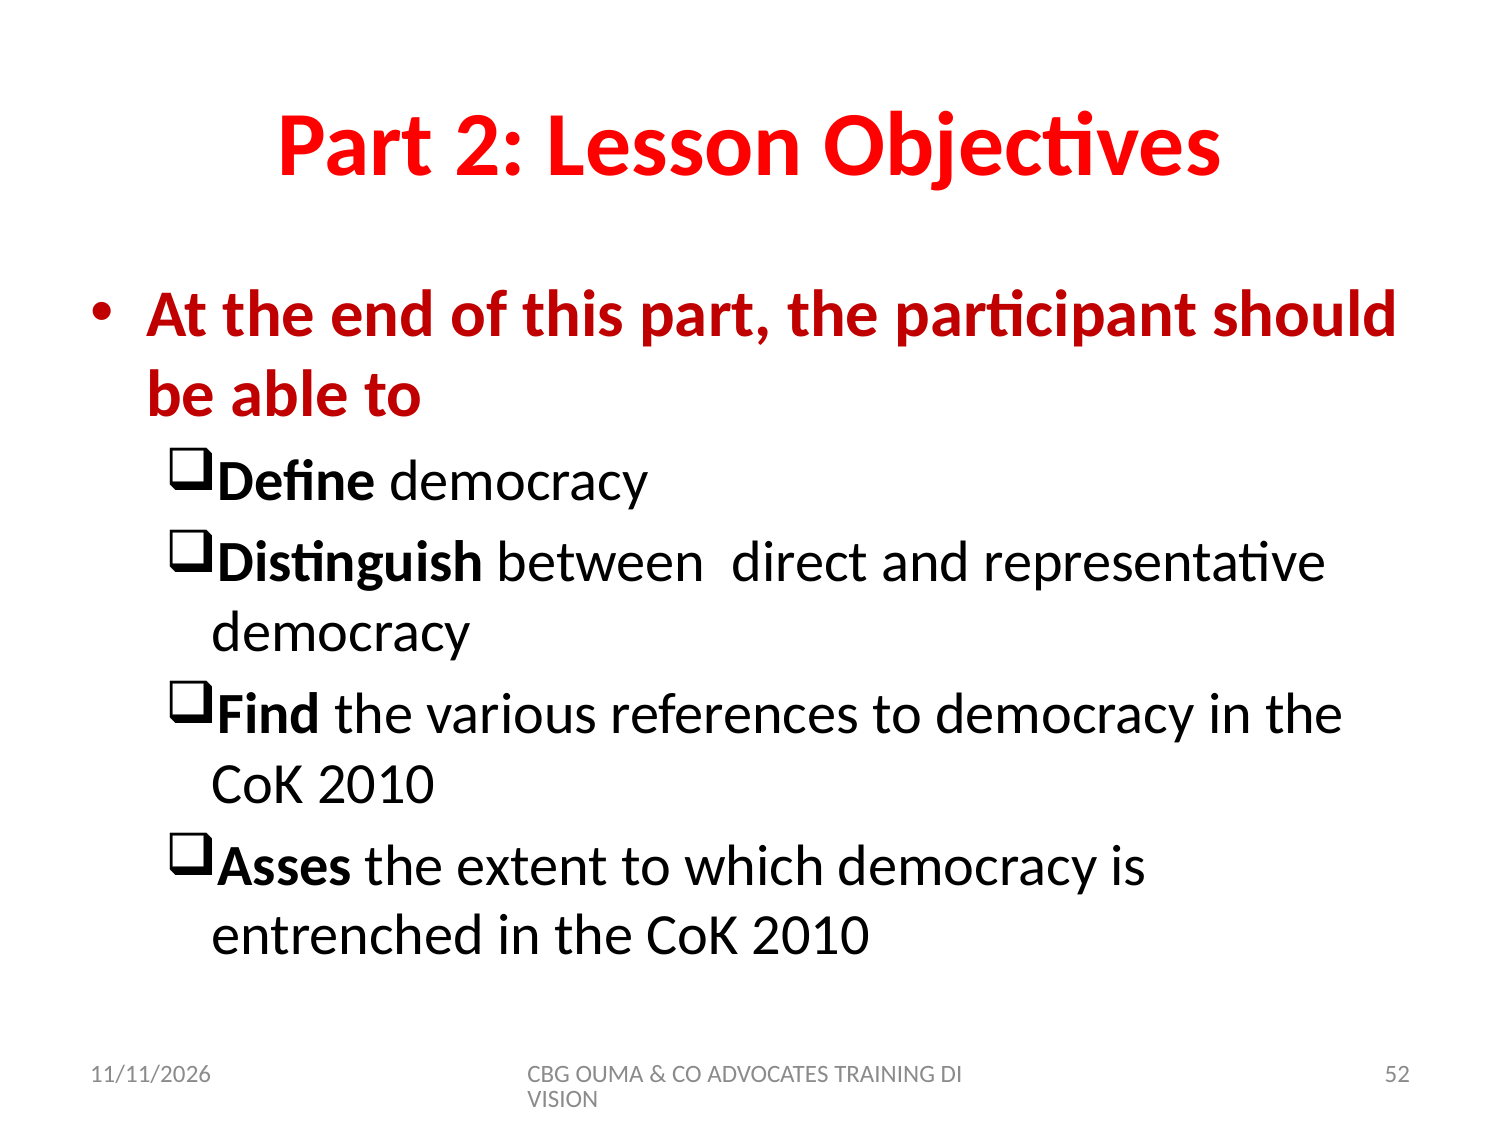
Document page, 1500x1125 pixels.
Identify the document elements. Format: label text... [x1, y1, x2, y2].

list At the end of this part, the participant should be able to Define democracy Distinguish between direct and representative democracy Find the various references to democracy in the CoK 2010 Asses the extent to which democracy is entrenched in the CoK 2010 [75, 262, 1425, 1005]
footer CBG OUMA & CO ADVOCATES TRAINING DIVISION [512, 1042, 988, 1103]
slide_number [75, 1042, 425, 1103]
title Part 2: Lesson Objectives [75, 45, 1425, 233]
slide_number 52 [1074, 1042, 1425, 1103]
